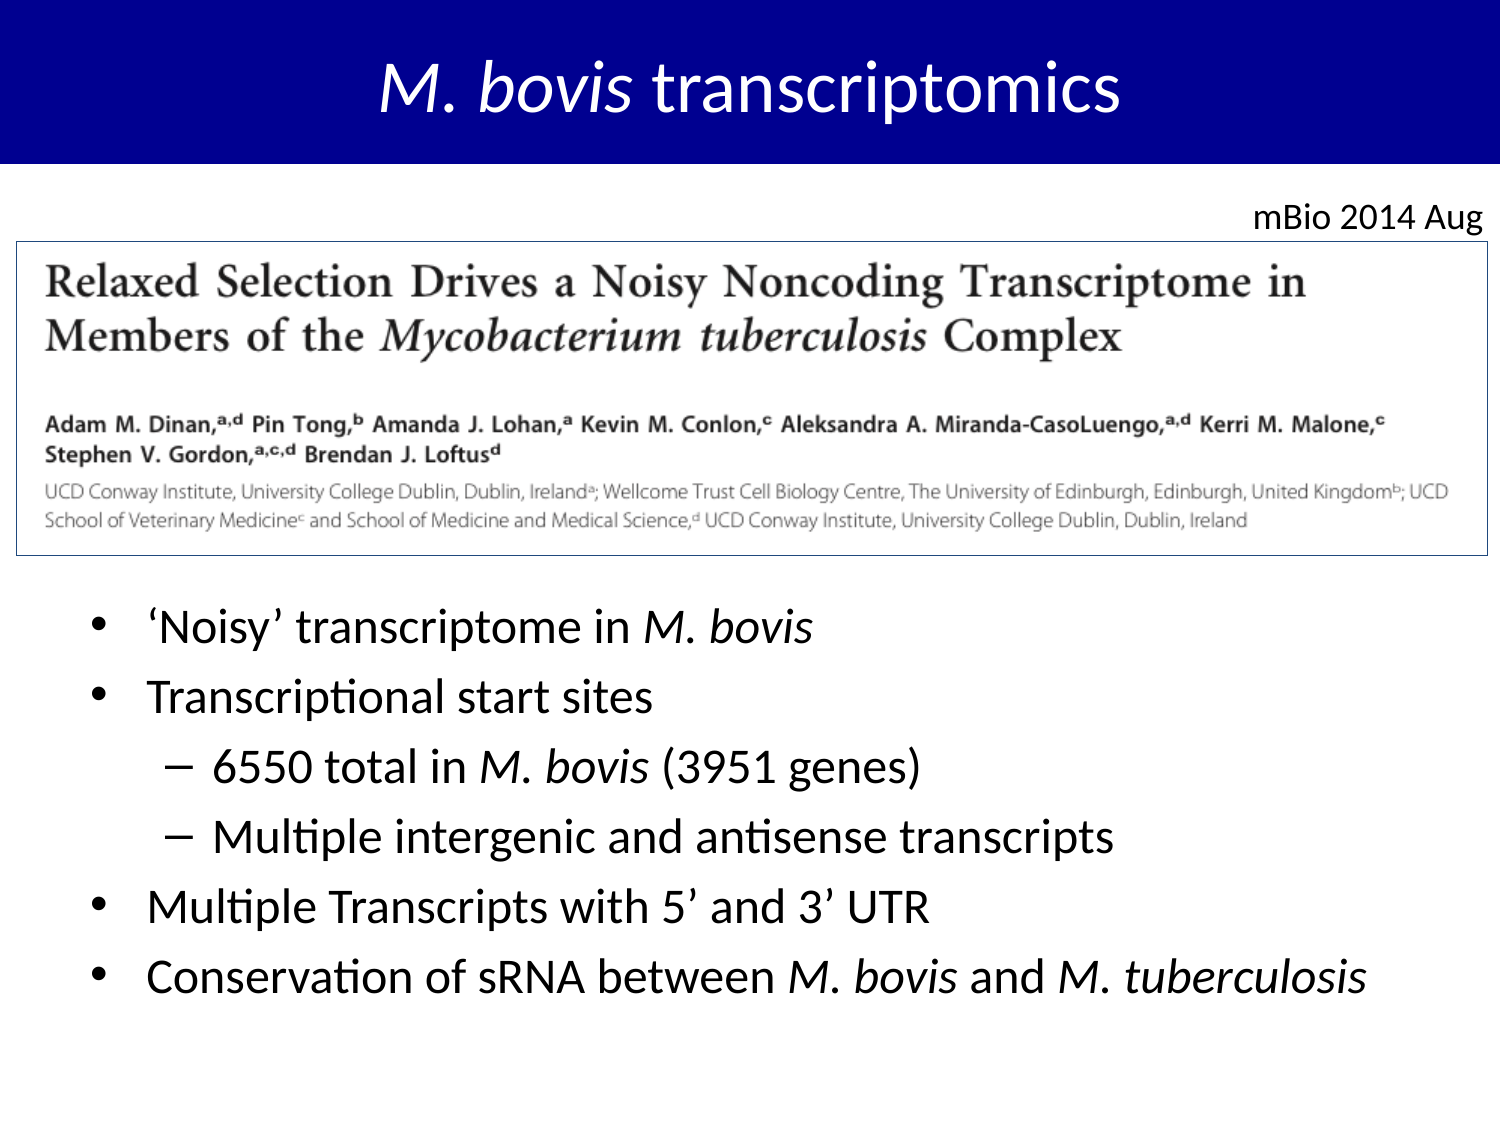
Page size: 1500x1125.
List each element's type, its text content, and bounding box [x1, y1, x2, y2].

title M. bovis transcriptomics [0, 0, 1500, 164]
list ‘Noisy’ transcriptome in M. bovis Transcriptional start sites 6550 total in M. bovis (3951 genes) Multiple intergenic and antisense transcripts Multiple Transcripts with 5’ and 3’ UTR Conservation of sRNA between M. bovis and M. tuberculosis [75, 586, 1425, 1005]
picture [16, 241, 1488, 556]
text_box mBio 2014 Aug [1237, 184, 1499, 245]
